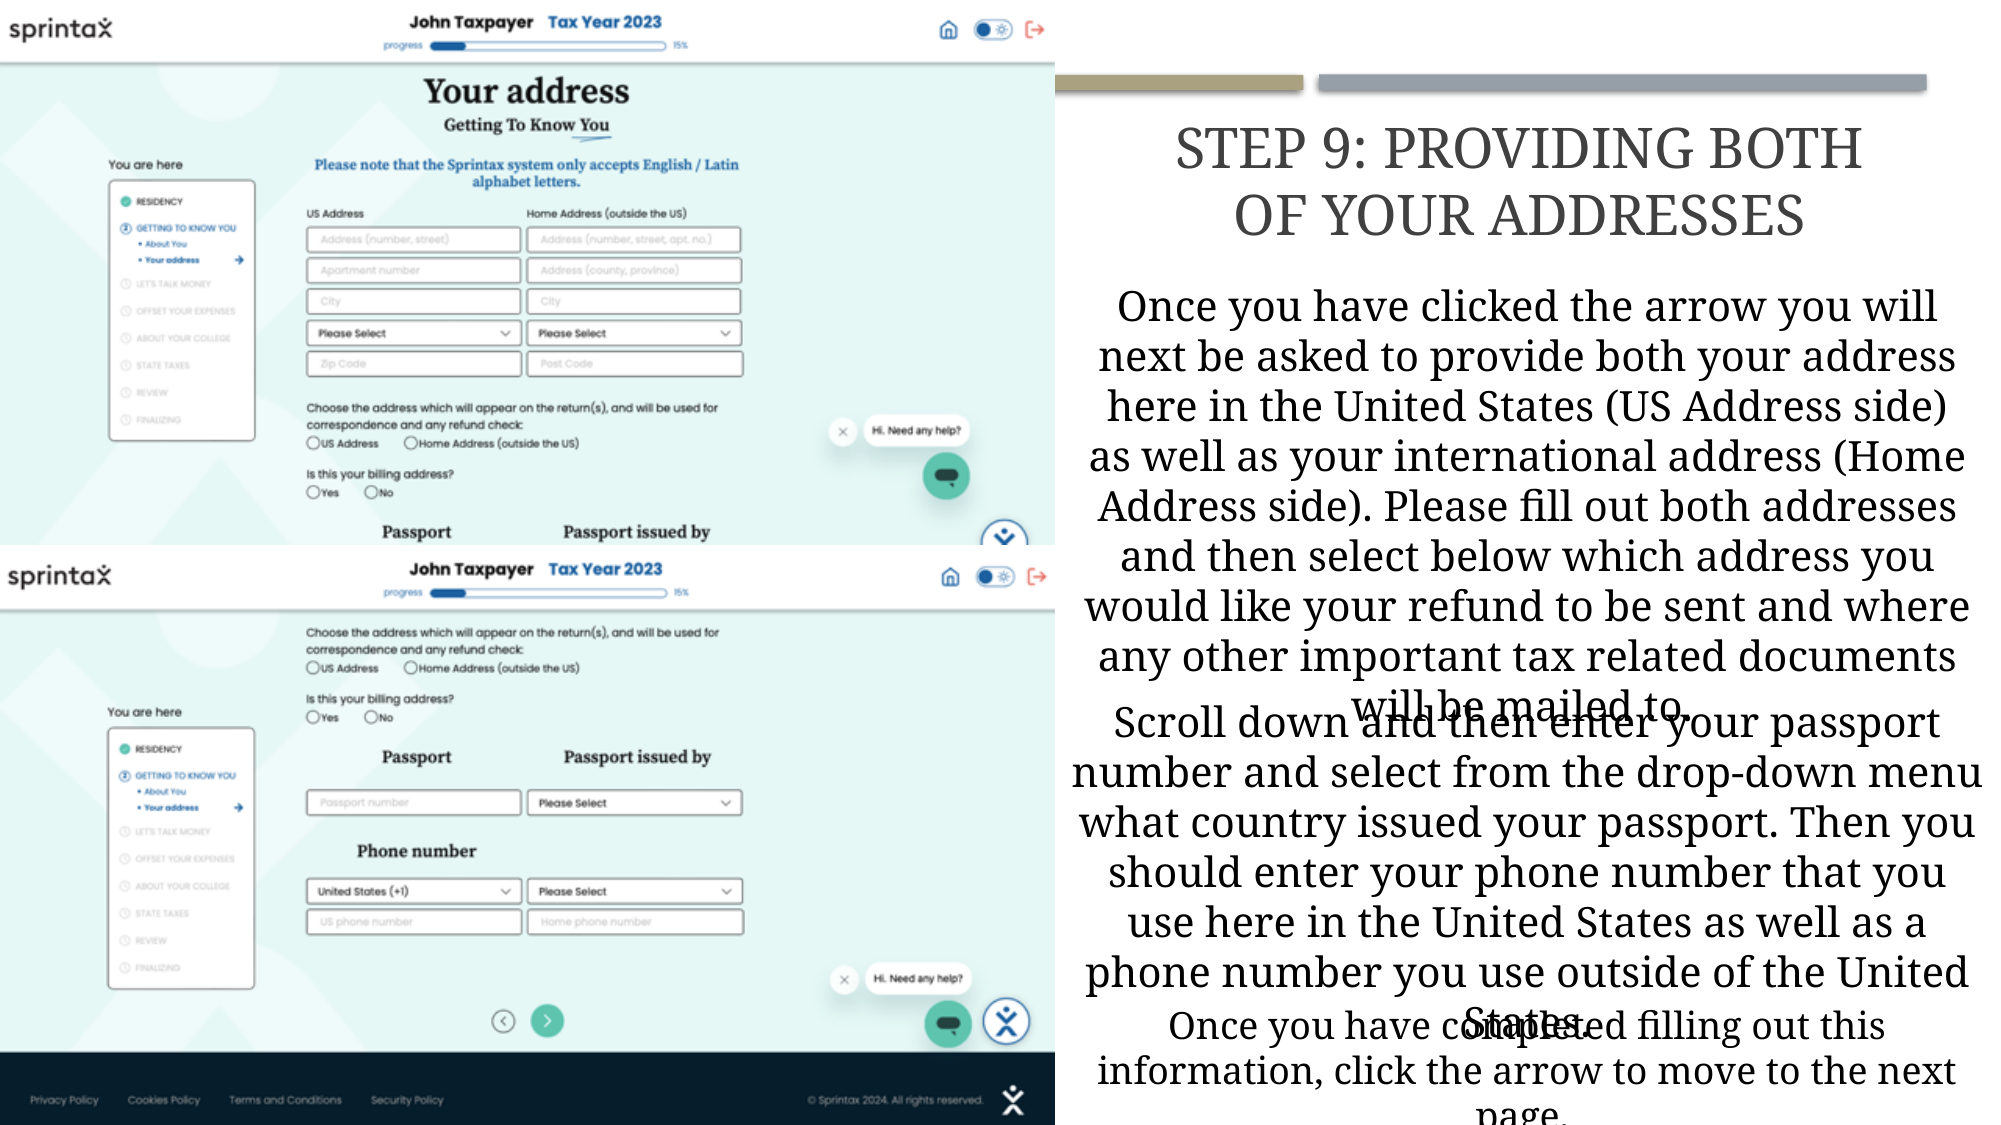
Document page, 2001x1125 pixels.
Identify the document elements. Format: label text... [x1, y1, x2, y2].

text_box Once you have clicked the arrow you will next be asked to provide both your address here in the United States (US Address side) as well as your international address (Home Address side). Please fill out both addresses and then select below which address you would like your refund to be sent and where any other important tax related documents will be mailed to. [1068, 272, 1987, 688]
picture [0, 546, 1056, 1125]
text_box Scroll down and then enter your passport number and select from the drop-down menu what country issued your passport. Then you should enter your phone number that you use here in the United States as well as a phone number you use outside of the United States. [1060, 688, 2000, 994]
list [0, 0, 1056, 546]
text_box Once you have completed filling out this information, click the arrow to move to the next page. [1060, 994, 2000, 1125]
title Step 9: Providing both of your Addresses [1133, 104, 1906, 255]
